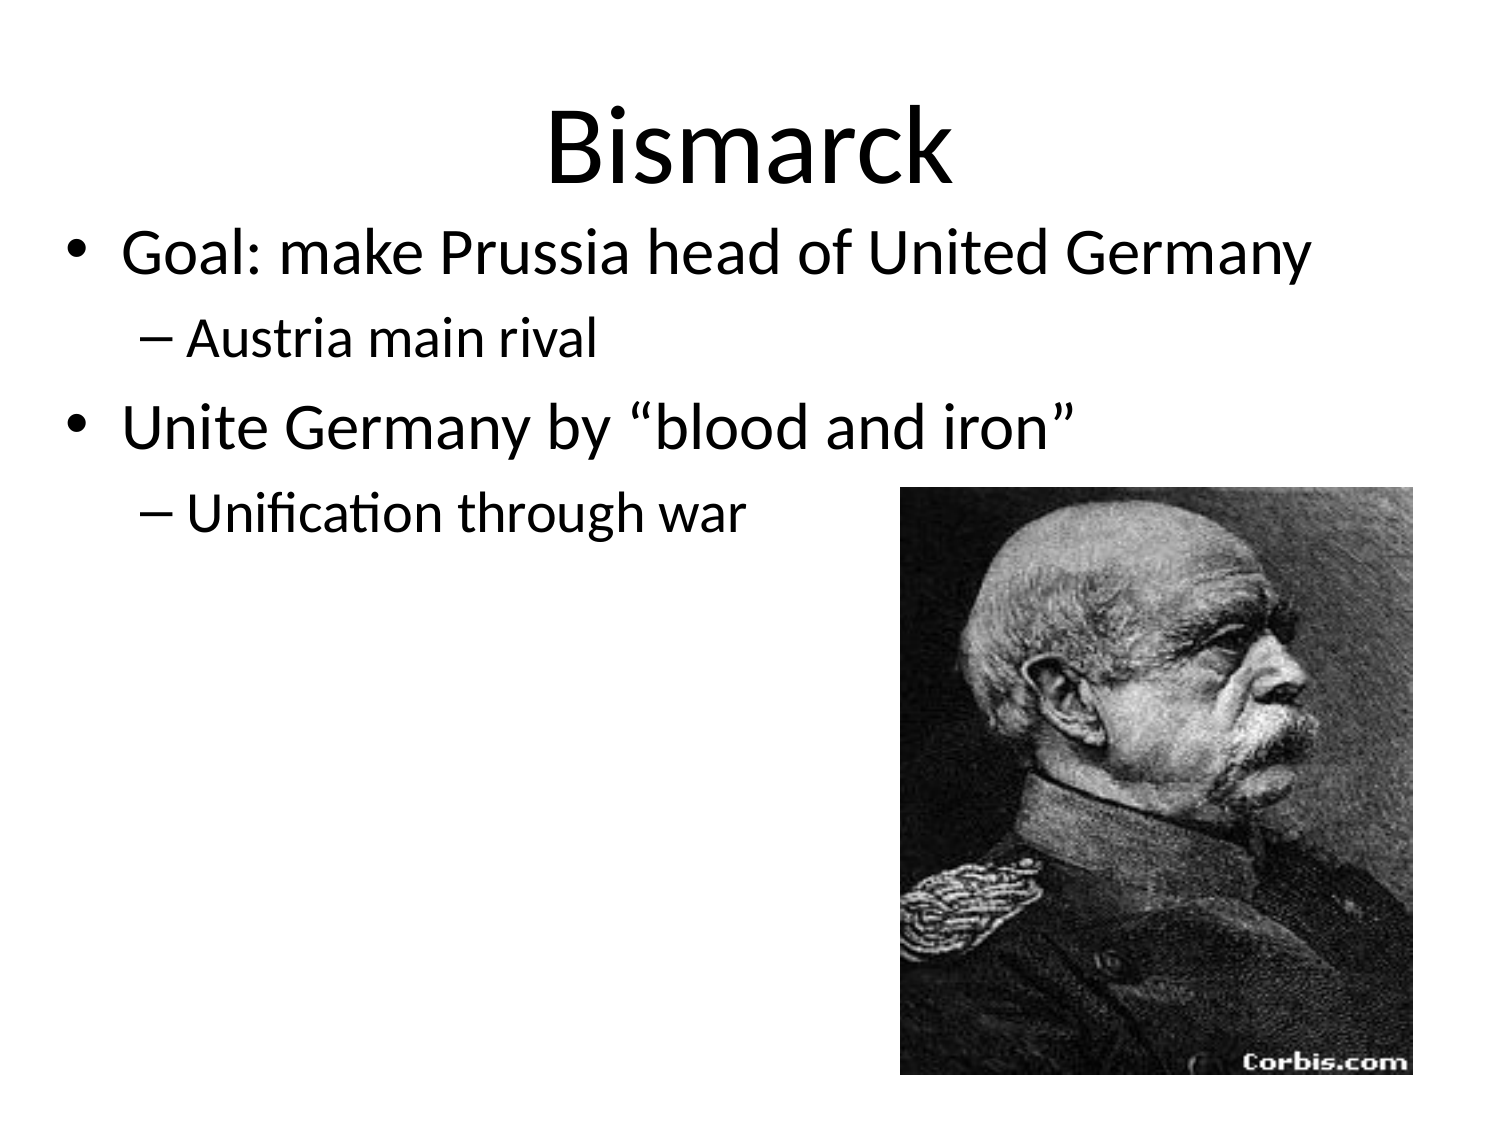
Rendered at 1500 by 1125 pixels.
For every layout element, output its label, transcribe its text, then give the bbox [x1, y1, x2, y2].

picture [899, 487, 1413, 1076]
title Bismarck [75, 45, 1425, 233]
list Goal: make Prussia head of United Germany Austria main rival Unite Germany by “blood and iron” Unification through war [50, 200, 1400, 943]
